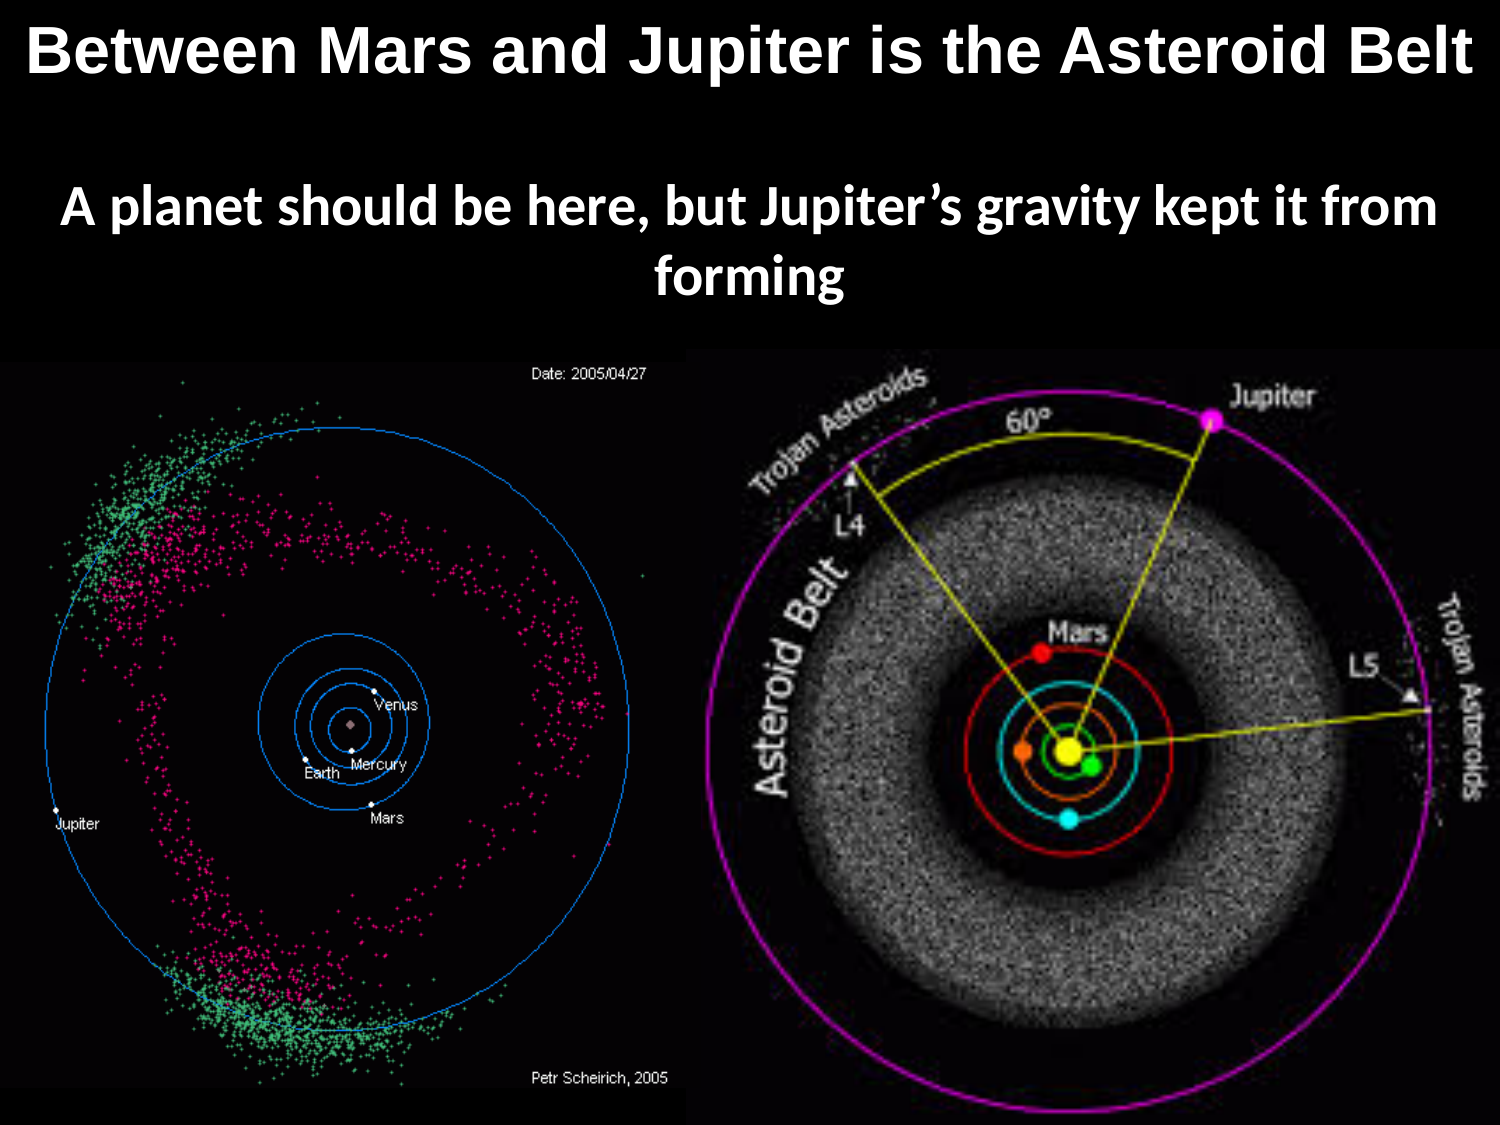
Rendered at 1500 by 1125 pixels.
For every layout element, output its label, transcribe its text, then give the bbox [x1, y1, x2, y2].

picture [0, 349, 1500, 1125]
text_box Between Mars and Jupiter is the Asteroid Belt A planet should be here, but Jupiter’s gravity kept it from forming [0, 0, 1500, 315]
